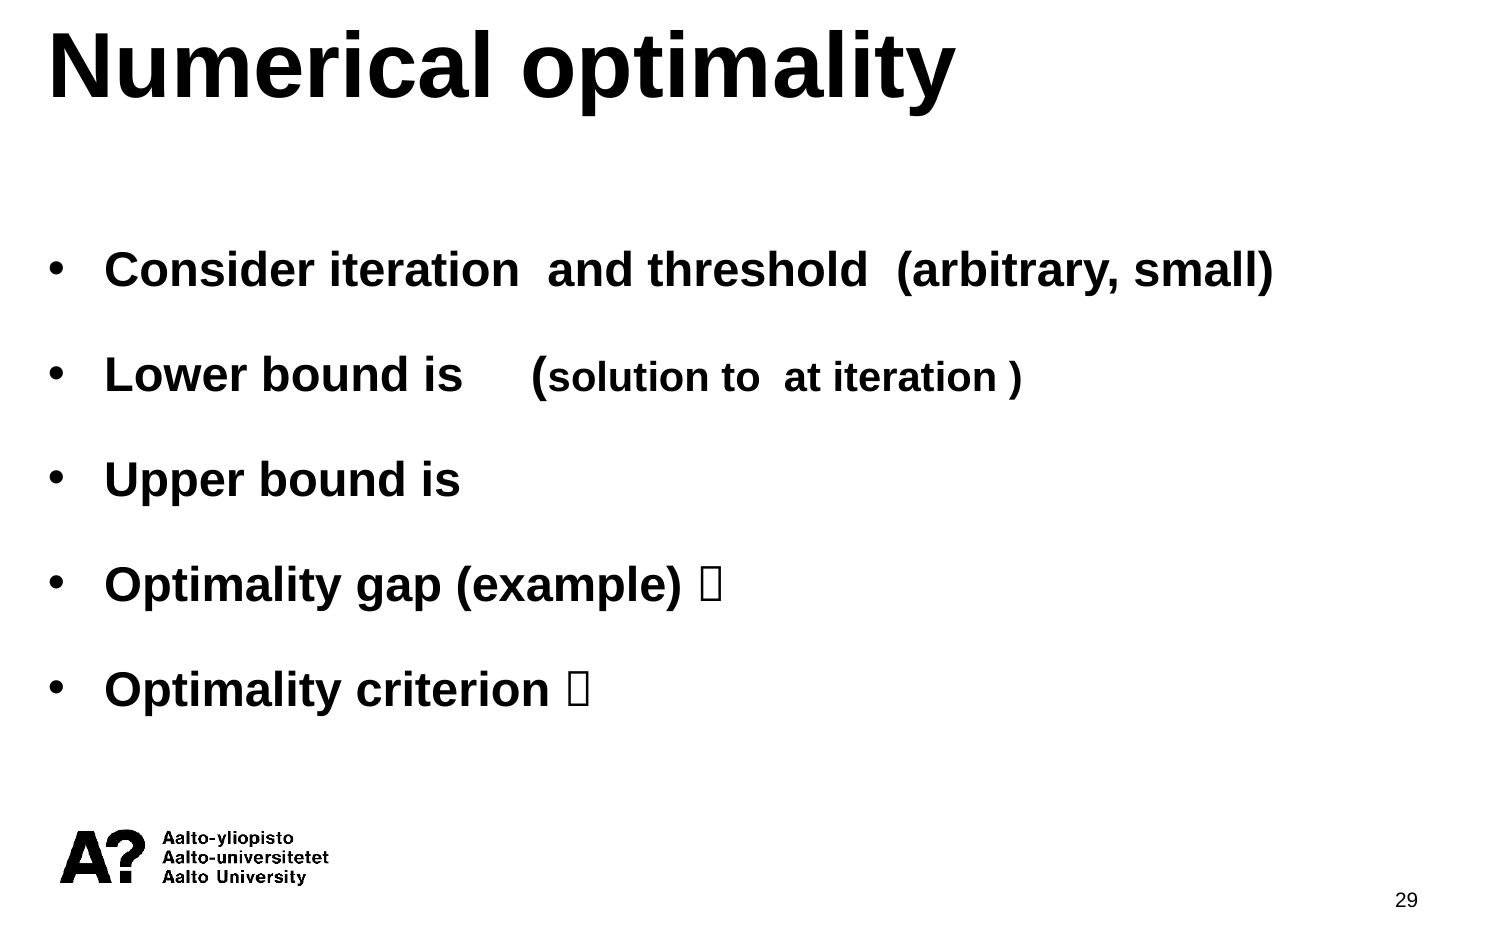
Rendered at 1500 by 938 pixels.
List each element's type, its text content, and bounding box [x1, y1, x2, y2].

slide_number 29 [1095, 883, 1434, 916]
list Numerical optimality [47, 5, 1442, 188]
picture [7, 778, 382, 935]
